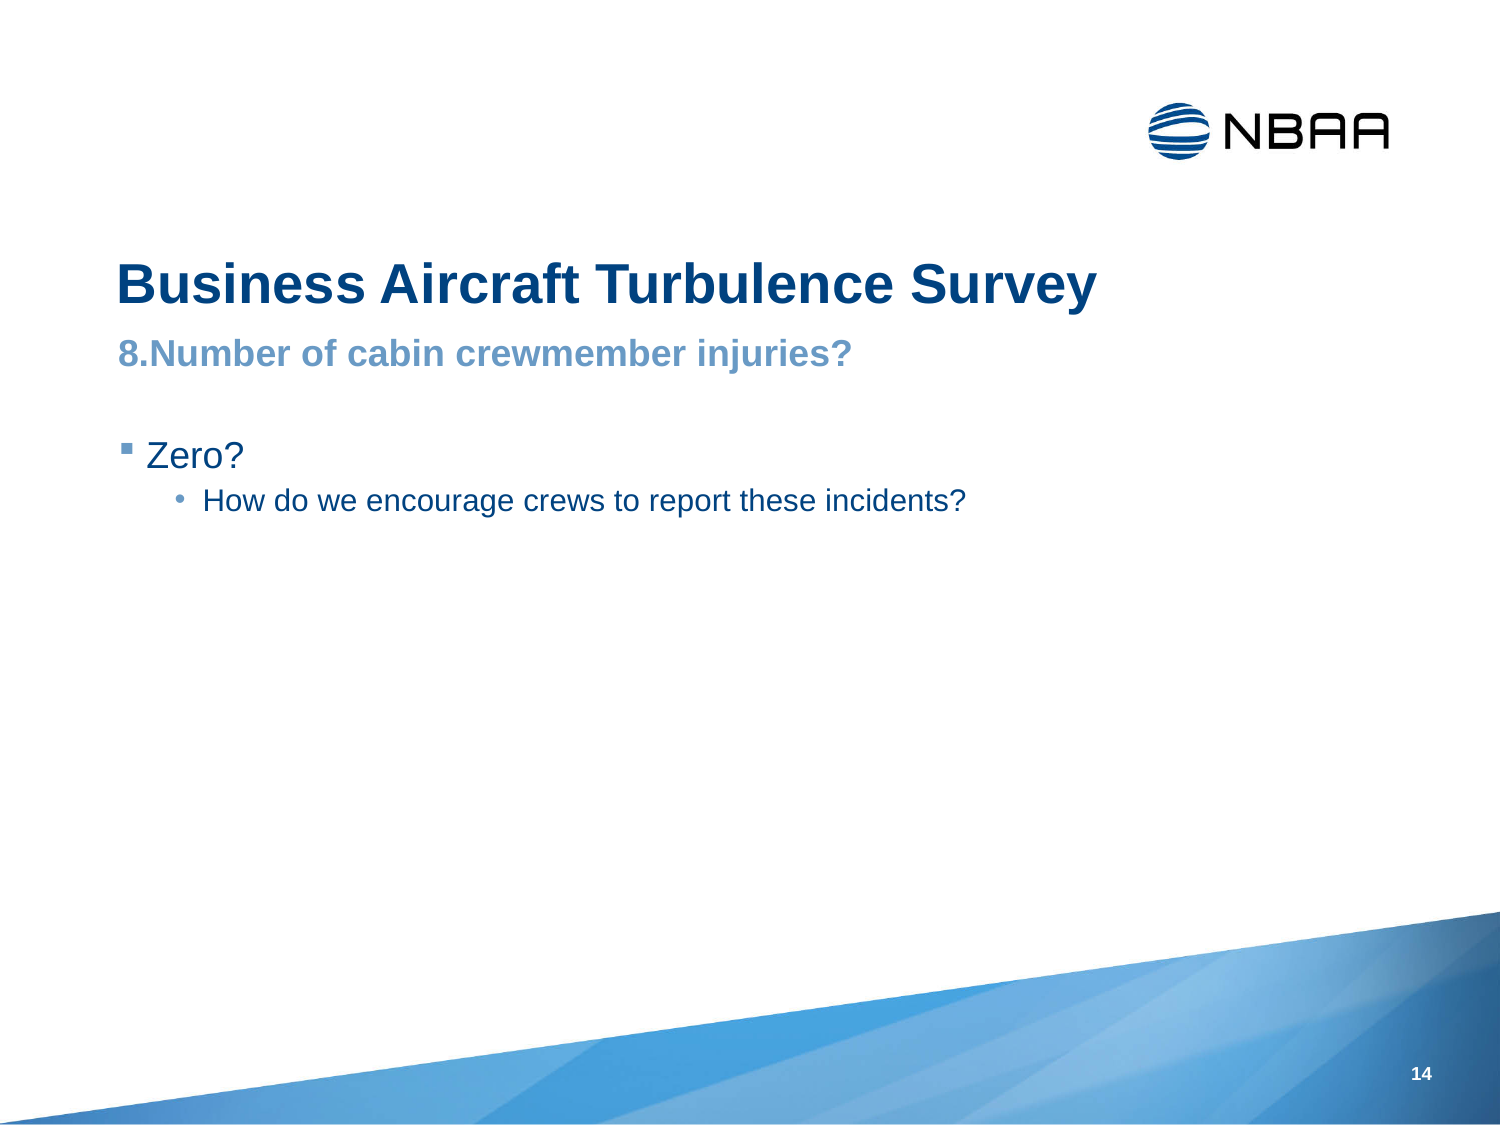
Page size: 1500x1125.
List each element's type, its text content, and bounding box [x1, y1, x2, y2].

list Business Aircraft Turbulence Survey [101, 221, 1381, 324]
list 8.Number of cabin crewmember injuries? [103, 326, 1381, 428]
list Zero? How do we encourage crews to report these incidents? [103, 428, 1381, 907]
slide_number 14 [1059, 1042, 1448, 1103]
picture [0, 0, 1500, 1125]
